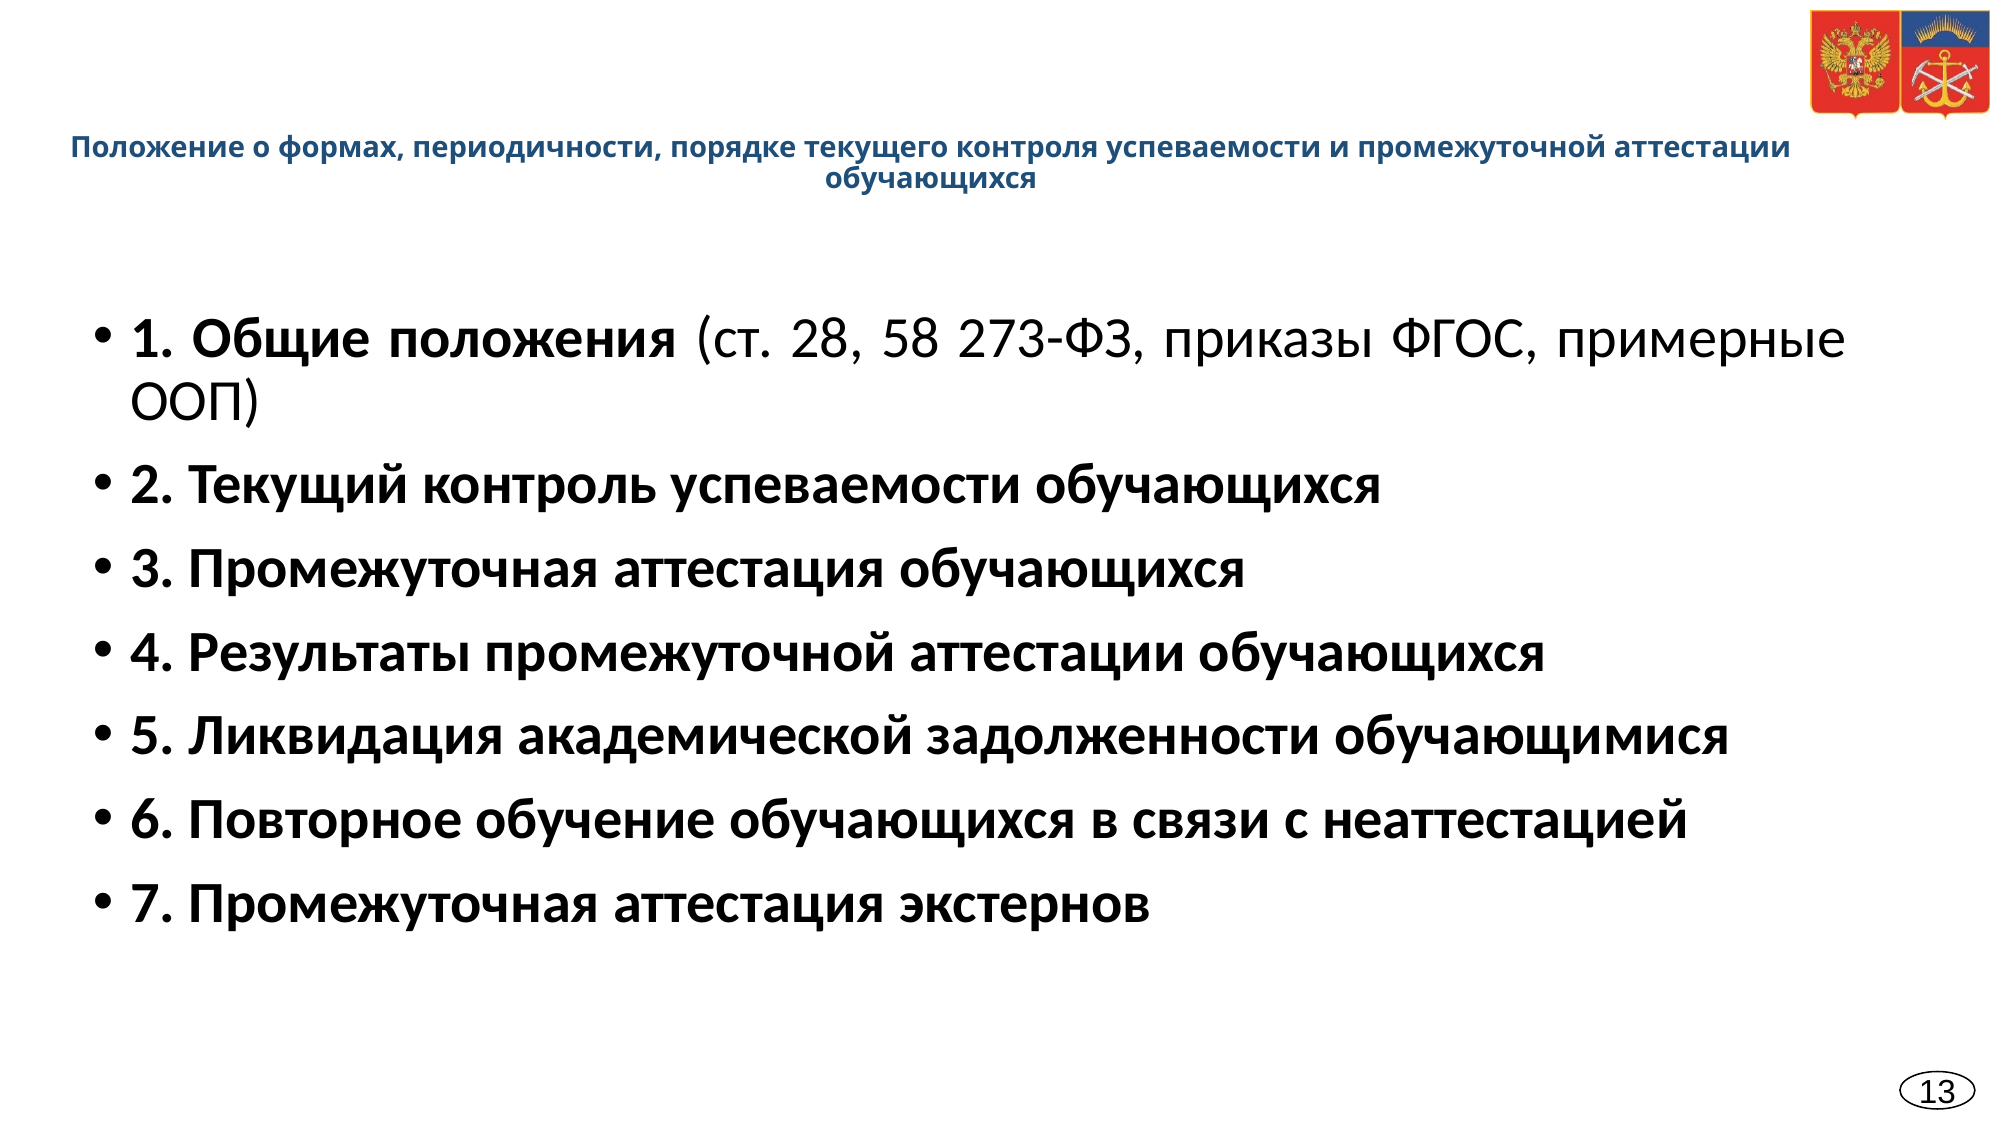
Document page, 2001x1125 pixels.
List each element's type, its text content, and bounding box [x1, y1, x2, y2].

text_box 13 [1899, 1071, 1975, 1109]
title Положение о формах, периодичности, порядке текущего контроля успеваемости и промежуточной аттестации обучающихся [36, 59, 1826, 278]
picture [1810, 10, 1990, 120]
list 1. Общие положения (ст. 28, 58 273-ФЗ, приказы ФГОС, примерные ООП) 2. Текущий контроль успеваемости обучающихся 3. Промежуточная аттестация обучающихся 4. Результаты промежуточной аттестации обучающихся 5. Ликвидация академической задолженности обучающимися 6. Повторное обучение обучающихся в связи с неаттестацией 7. Промежуточная аттестация экстернов [78, 299, 1863, 1072]
